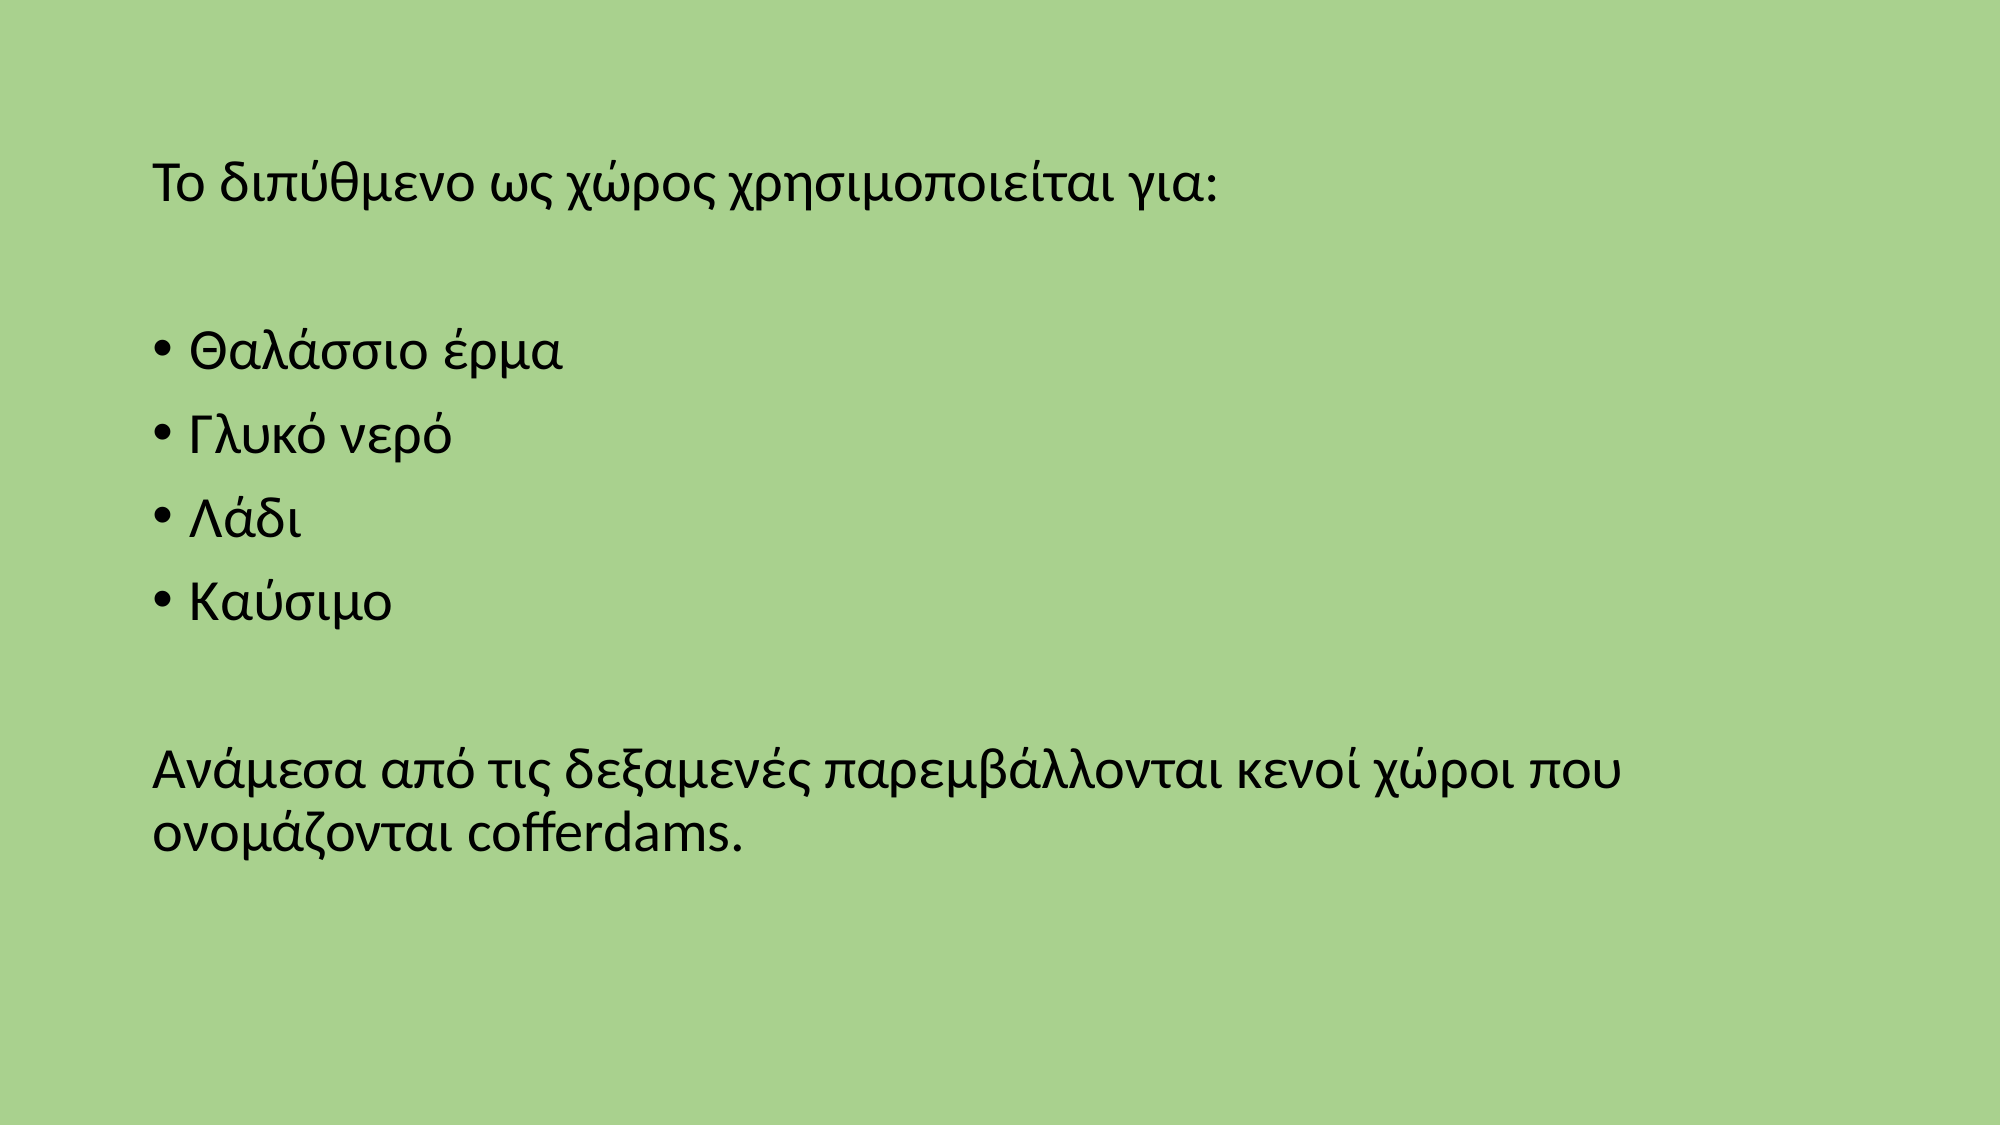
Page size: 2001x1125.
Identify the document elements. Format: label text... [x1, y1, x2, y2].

list Το διπύθμενο ως χώρος χρησιμοποιείται για: Θαλάσσιο έρμα Γλυκό νερό Λάδι Καύσιμο Ανάμεσα από τις δεξαμενές παρεμβάλλονται κενοί χώροι που ονομάζονται cofferdams. [137, 144, 1863, 1014]
